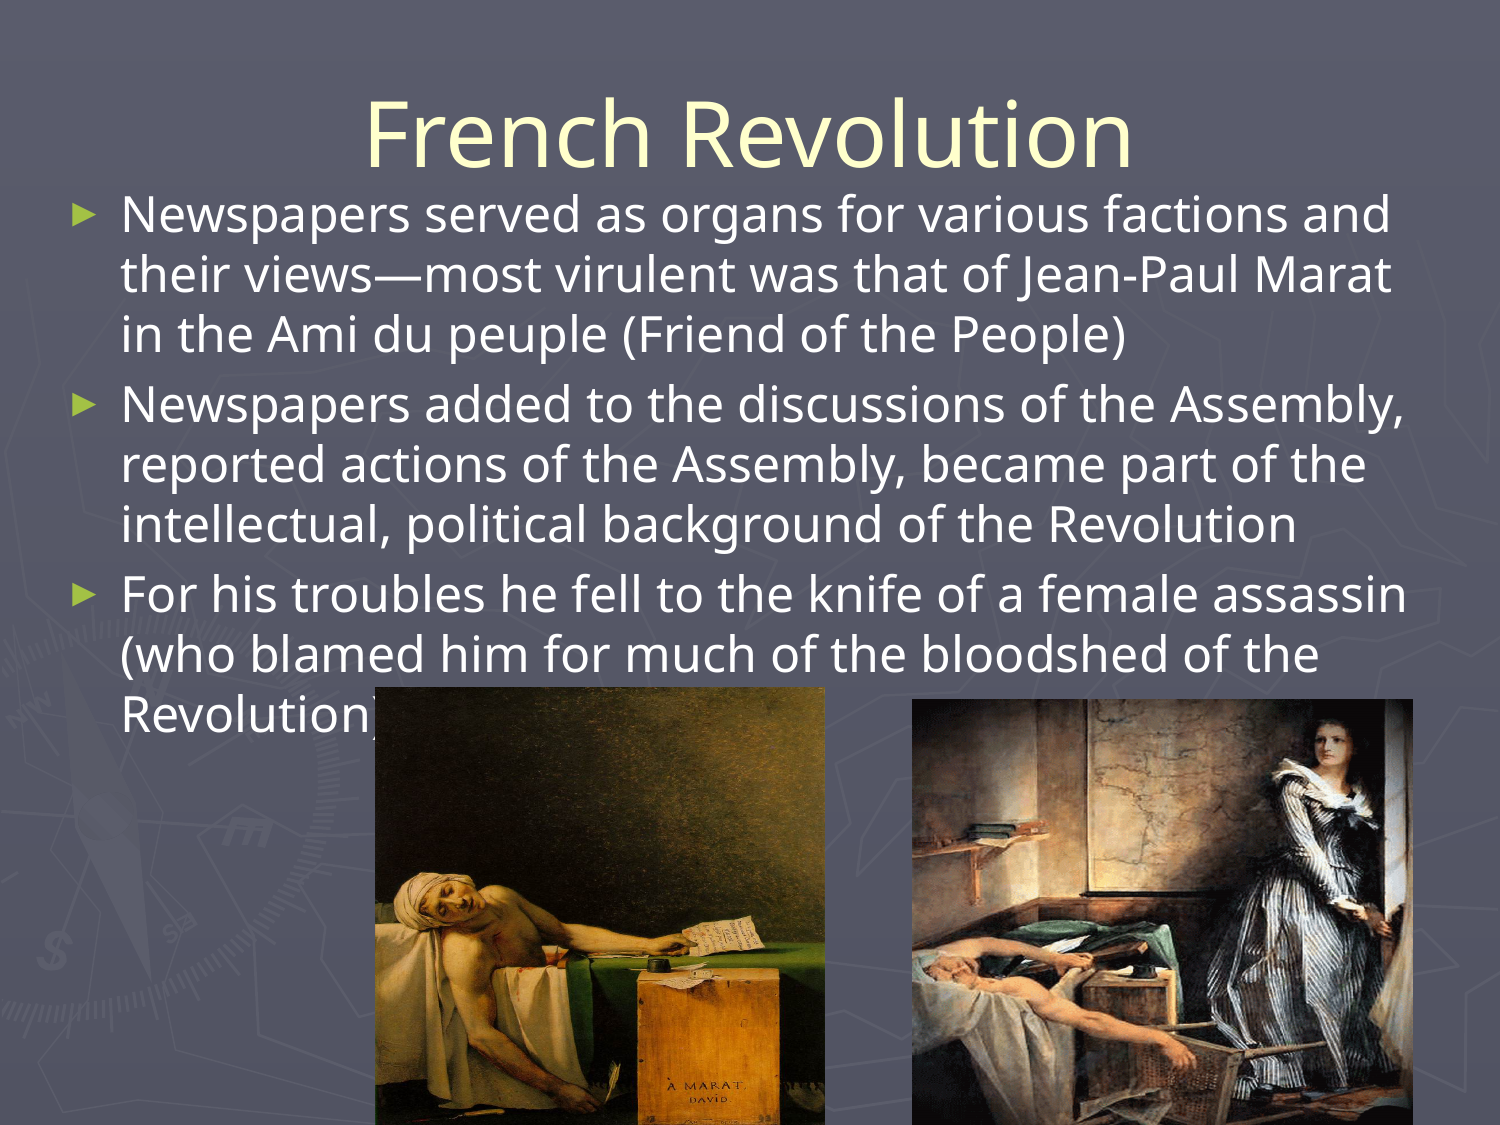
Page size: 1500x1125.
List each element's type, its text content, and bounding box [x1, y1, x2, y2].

title French Revolution [49, 37, 1451, 174]
list Newspapers served as organs for various factions and their views—most virulent was that of Jean-Paul Marat in the Ami du peuple (Friend of the People) Newspapers added to the discussions of the Assembly, reported actions of the Assembly, became part of the intellectual, political background of the Revolution For his troubles he fell to the knife of a female assassin (who blamed him for much of the bloodshed of the Revolution) [49, 174, 1451, 1001]
picture [374, 687, 826, 1125]
picture [912, 699, 1413, 1125]
